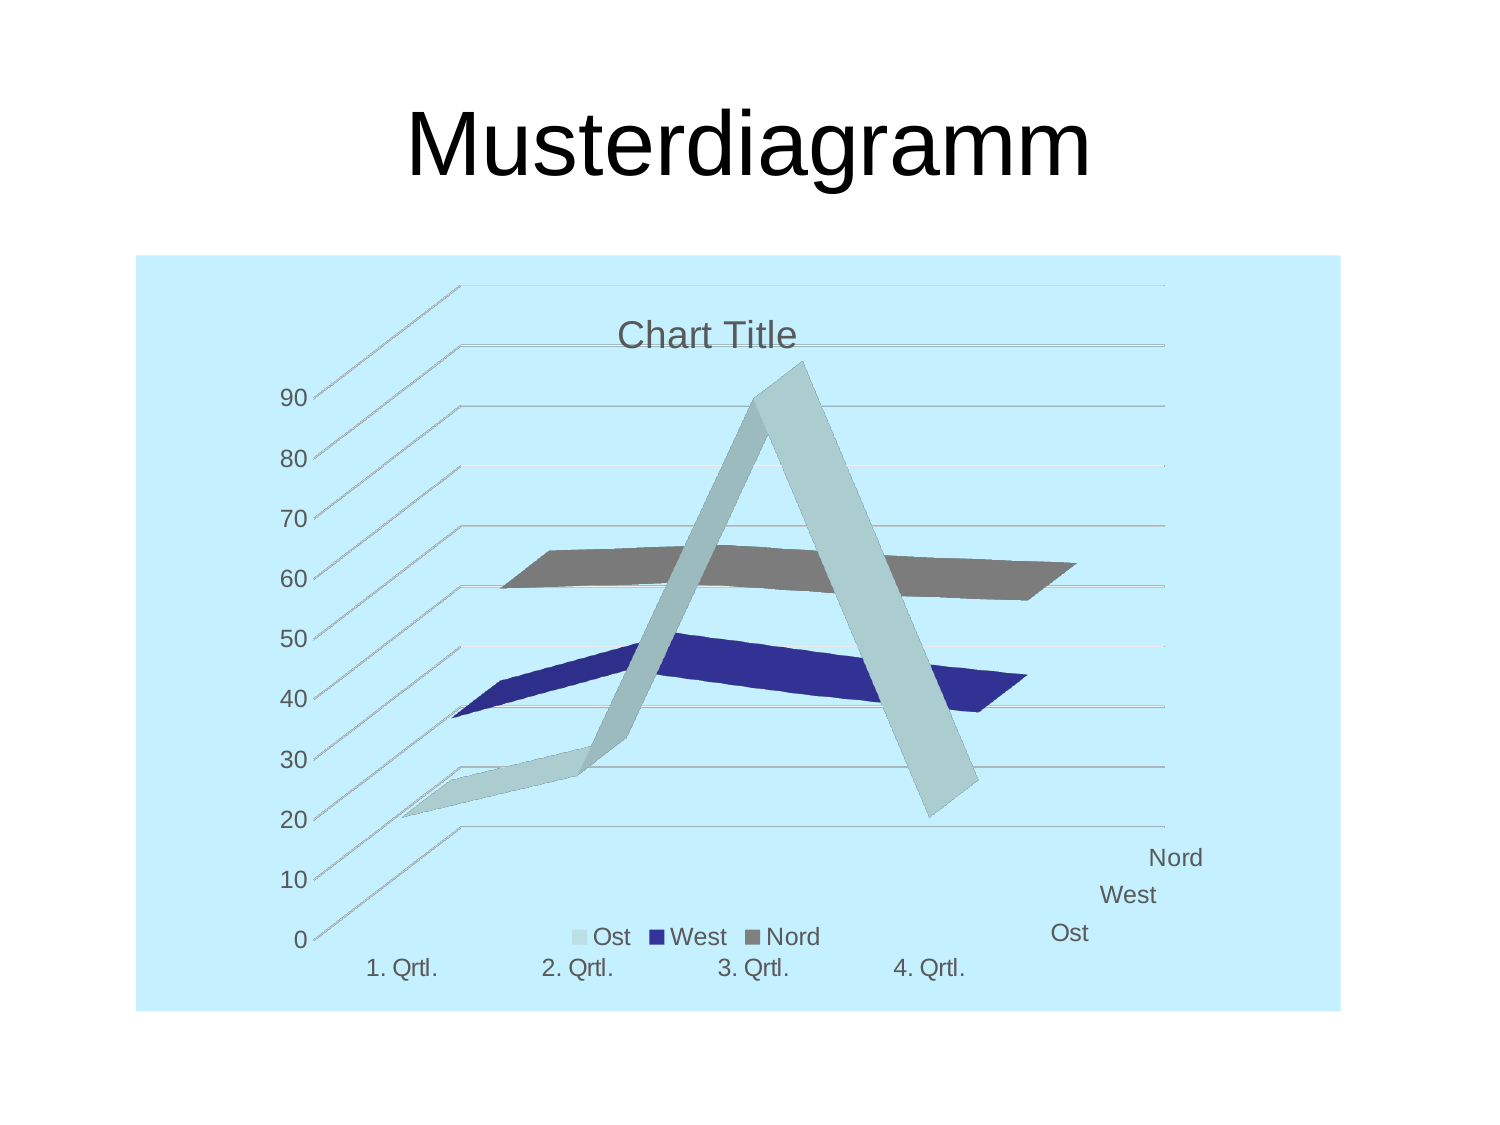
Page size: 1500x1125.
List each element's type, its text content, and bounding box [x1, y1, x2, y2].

chart [135, 255, 1341, 1012]
title Musterdiagramm [75, 45, 1425, 233]
